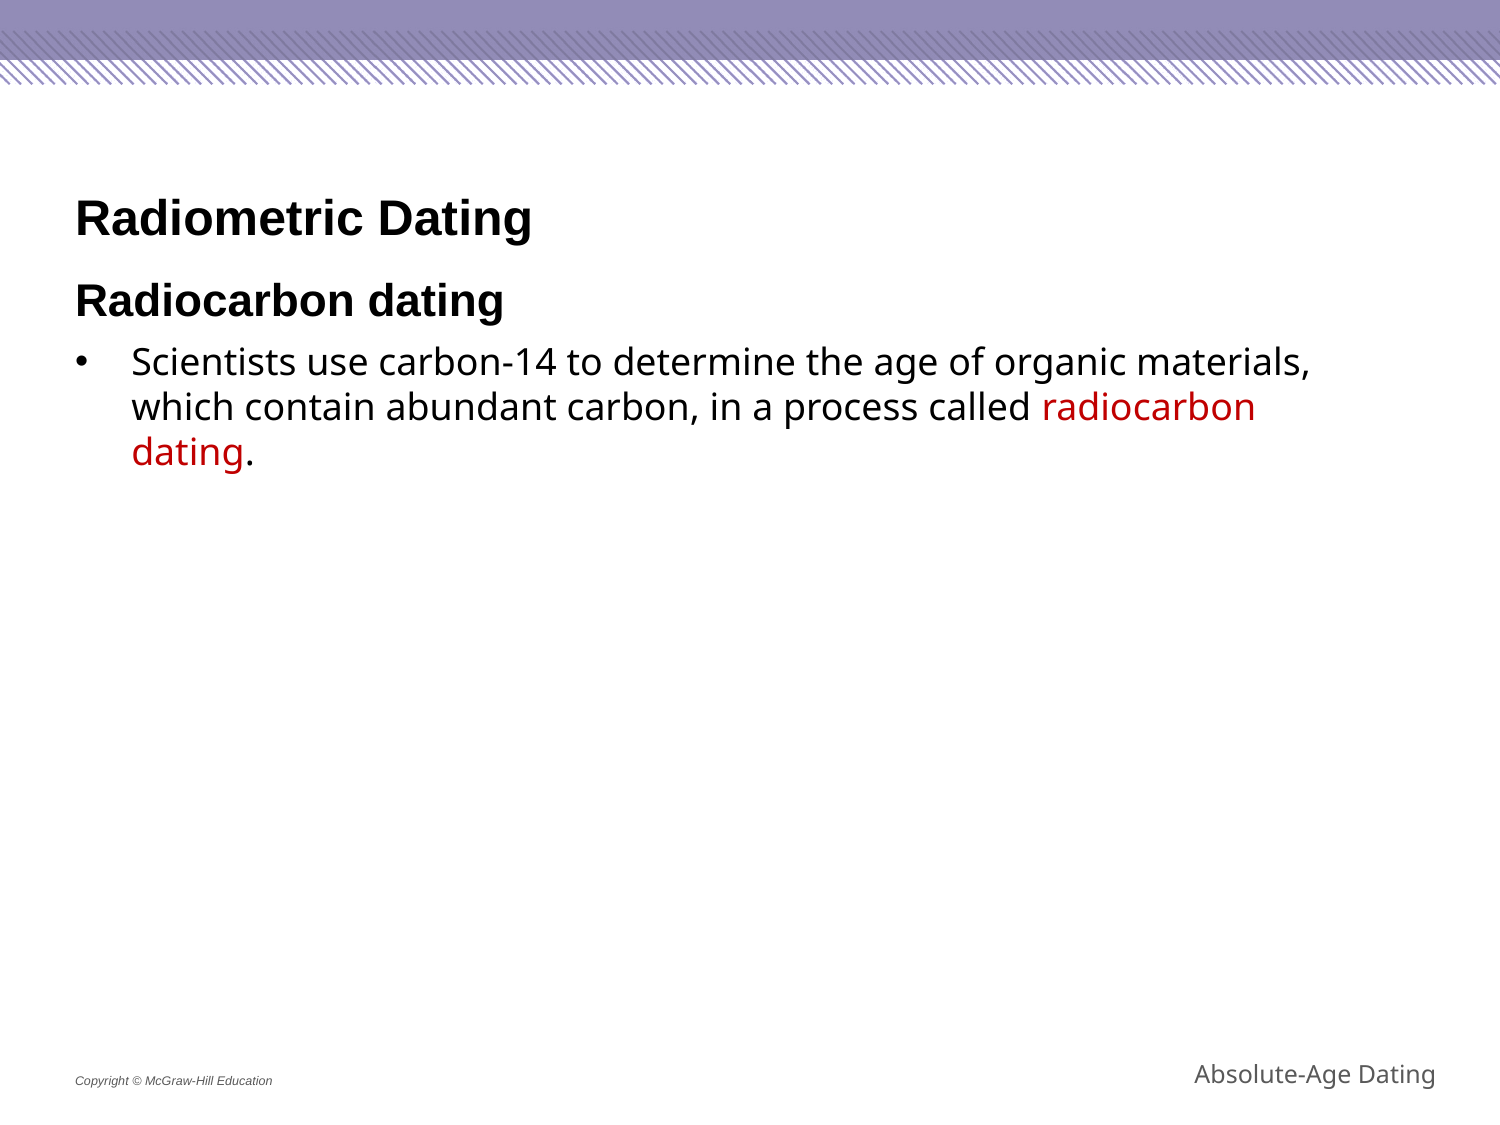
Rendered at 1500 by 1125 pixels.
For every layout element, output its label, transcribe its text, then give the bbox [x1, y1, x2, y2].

text_box Radiometric Dating Radiocarbon dating Scientists use carbon-14 to determine the age of organic materials, which contain abundant carbon, in a process called radiocarbon dating. [74, 185, 1369, 719]
text_box Copyright © McGraw-Hill Education [74, 1043, 284, 1089]
picture [0, 0, 1500, 86]
text_box Absolute-Age Dating [284, 1043, 1437, 1089]
